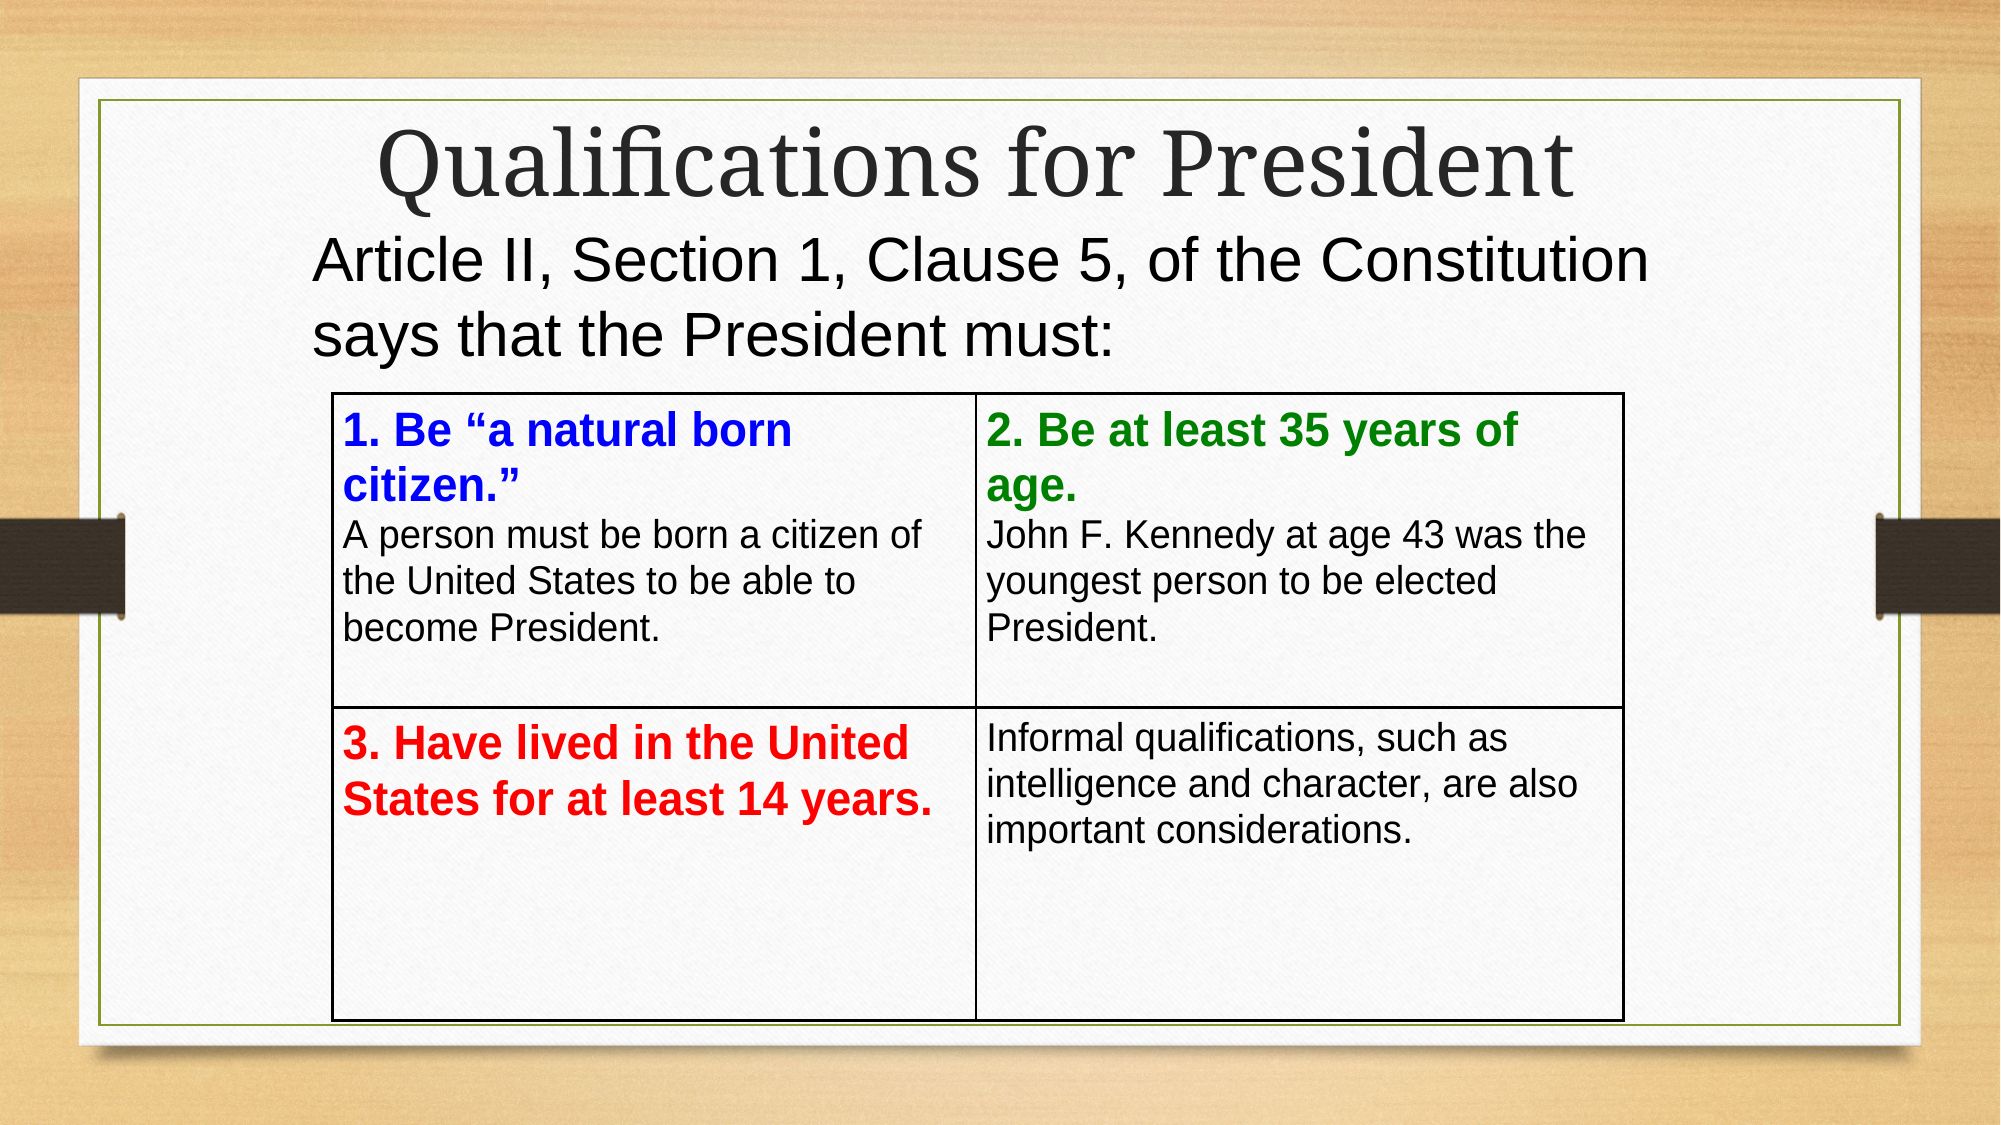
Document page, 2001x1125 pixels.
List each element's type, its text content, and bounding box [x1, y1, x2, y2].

title Qualifications for President [59, 84, 1893, 235]
text_box Article II, Section 1, Clause 5, of the Constitution says that the President must: [297, 211, 1727, 376]
picture [0, 0, 2001, 1125]
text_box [316, 392, 1636, 1053]
